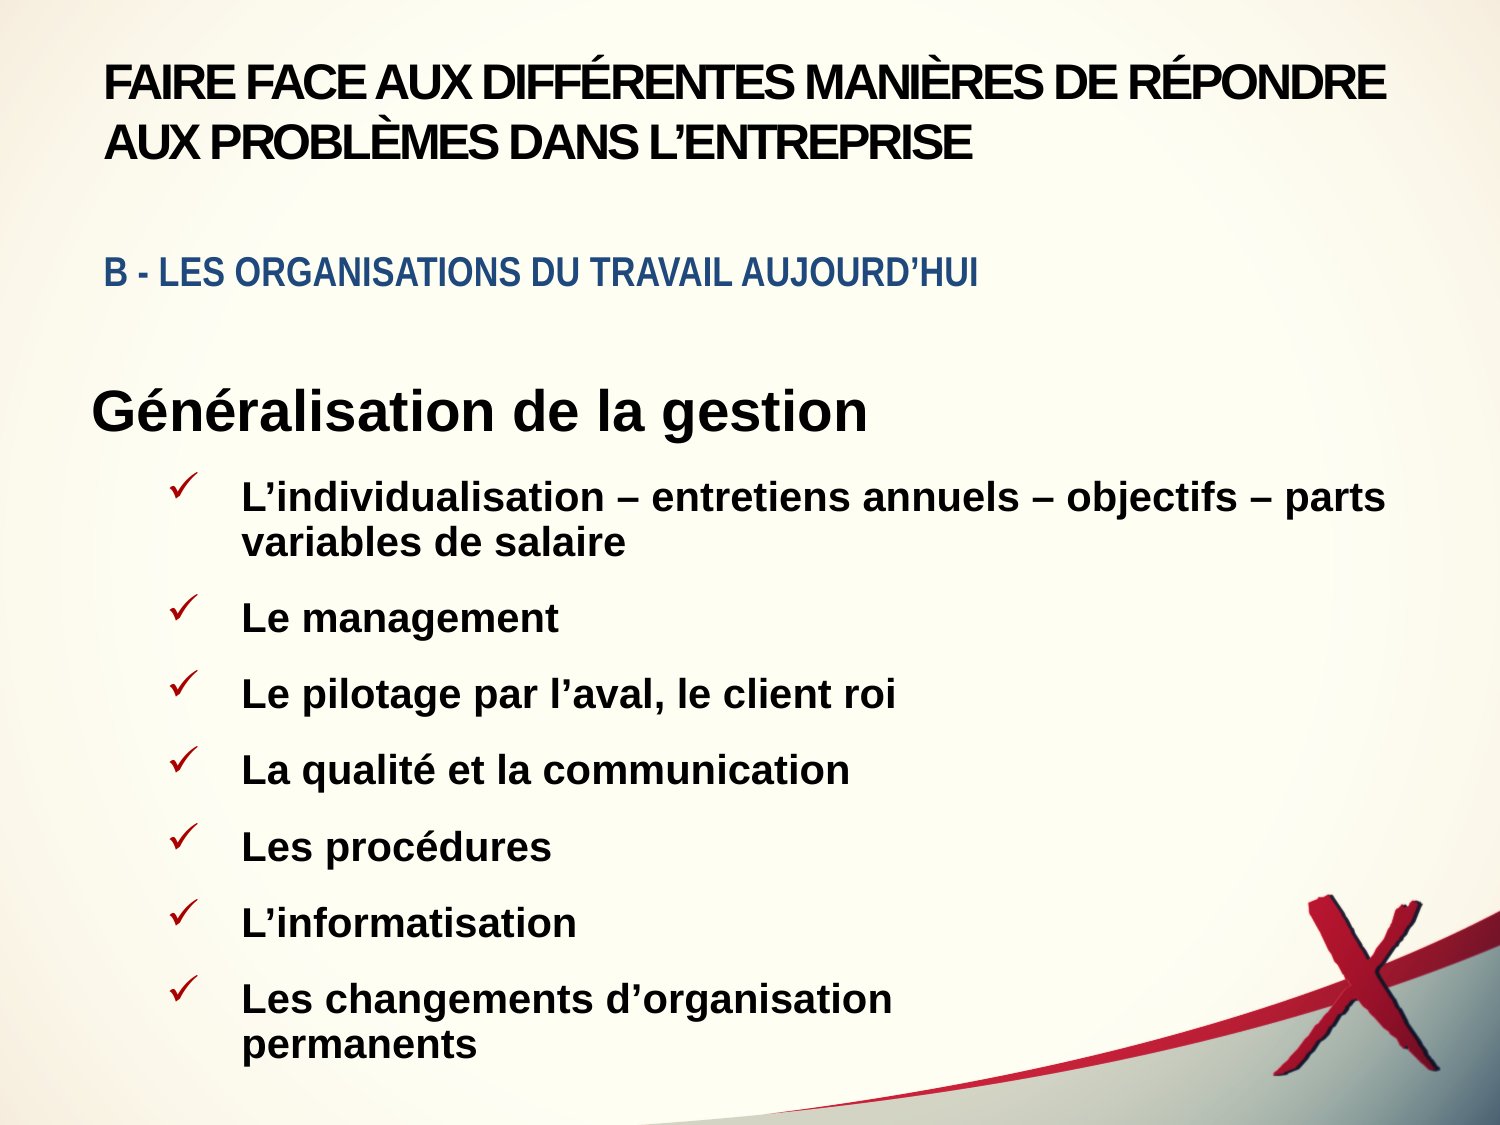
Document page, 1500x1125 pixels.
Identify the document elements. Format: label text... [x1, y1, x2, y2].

text_box FAIRE FACE AUX DIFFÉRENTES MANIÈRES DE RÉPONDRE AUX PROBLÈMES DANS L’ENTREPRISE [88, 42, 1427, 178]
picture [0, 0, 1500, 1125]
text_box Généralisation de la gestion L’individualisation – entretiens annuels – objectifs – parts variables de salaire Le management Le pilotage par l’aval, le client roi La qualité et la communication Les procédures L’informatisation Les changements d’organisation permanents [76, 373, 1427, 799]
text_box B - LES ORGANISATIONS DU TRAVAIL AUJOURD’HUI [88, 240, 1365, 312]
